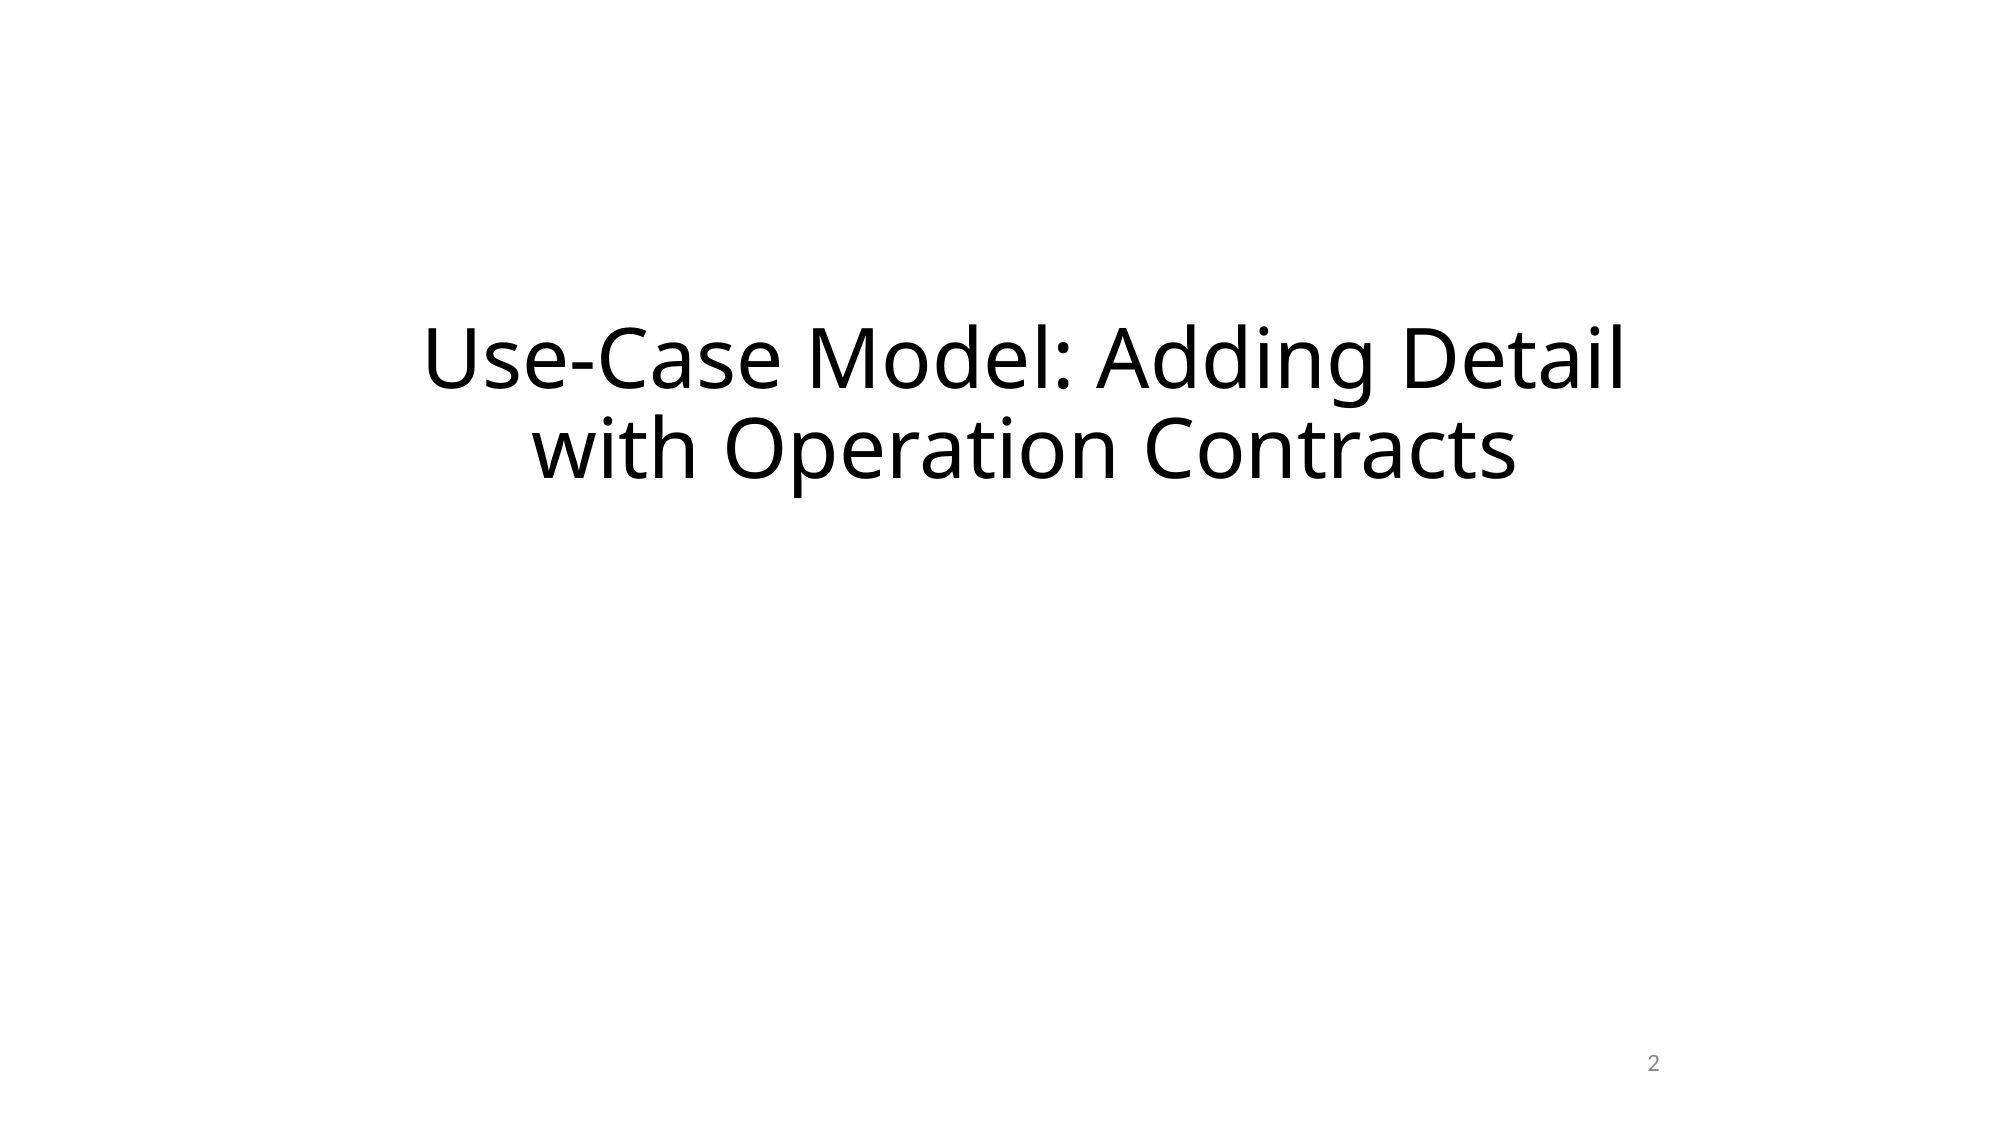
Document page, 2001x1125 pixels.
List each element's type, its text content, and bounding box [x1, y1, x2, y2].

slide_number 2 [1325, 1024, 1675, 1100]
title Use-Case Model: Adding Detail with Operation Contracts [399, 280, 1651, 505]
